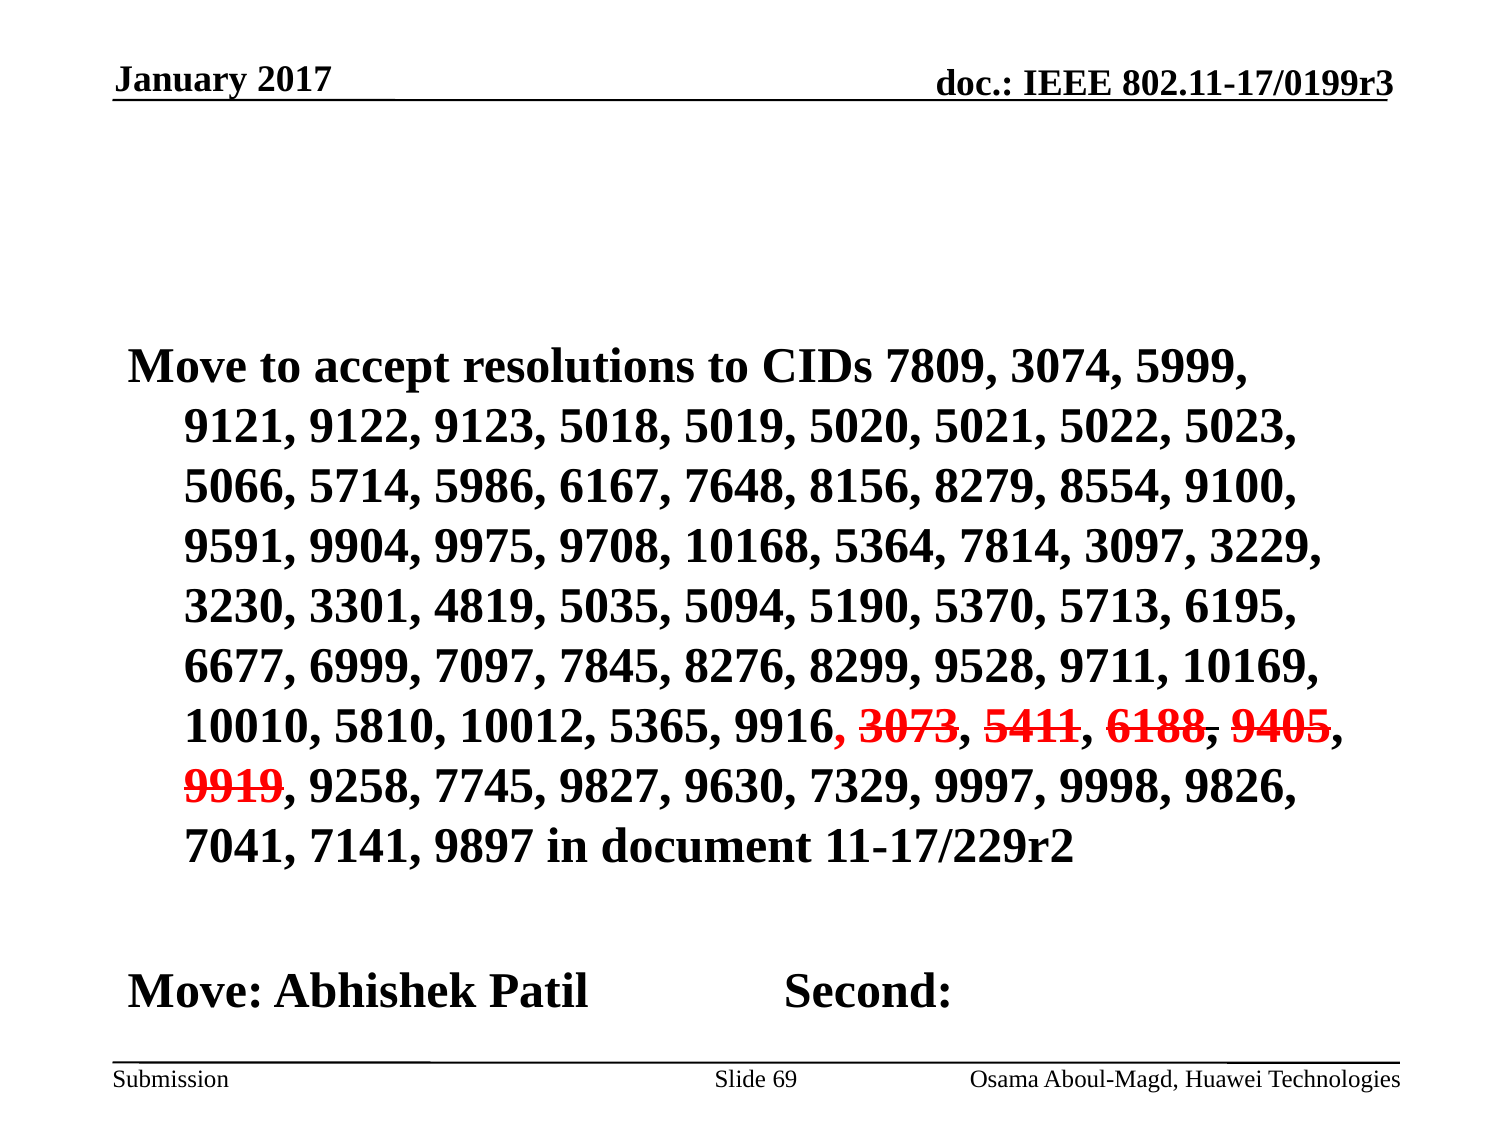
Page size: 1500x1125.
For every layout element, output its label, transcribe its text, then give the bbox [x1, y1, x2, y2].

footer Osama Aboul-Magd, Huawei Technologies [878, 1061, 1402, 1093]
slide_number Slide 69 [712, 1061, 800, 1123]
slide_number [114, 54, 423, 100]
list Move to accept resolutions to CIDs 7809, 3074, 5999, 9121, 9122, 9123, 5018, 5019, 5020, 5021, 5022, 5023, 5066, 5714, 5986, 6167, 7648, 8156, 8279, 8554, 9100, 9591, 9904, 9975, 9708, 10168, 5364, 7814, 3097, 3229, 3230, 3301, 4819, 5035, 5094, 5190, 5370, 5713, 6195, 6677, 6999, 7097, 7845, 8276, 8299, 9528, 9711, 10169, 10010, 5810, 10012, 5365, 9916, 3073, 5411, 6188, 9405, 9919, 9258, 7745, 9827, 9630, 7329, 9997, 9998, 9826, 7041, 7141, 9897 in document 11-17/229r2 Move: Abhishek Patil Second: [112, 324, 1388, 1000]
